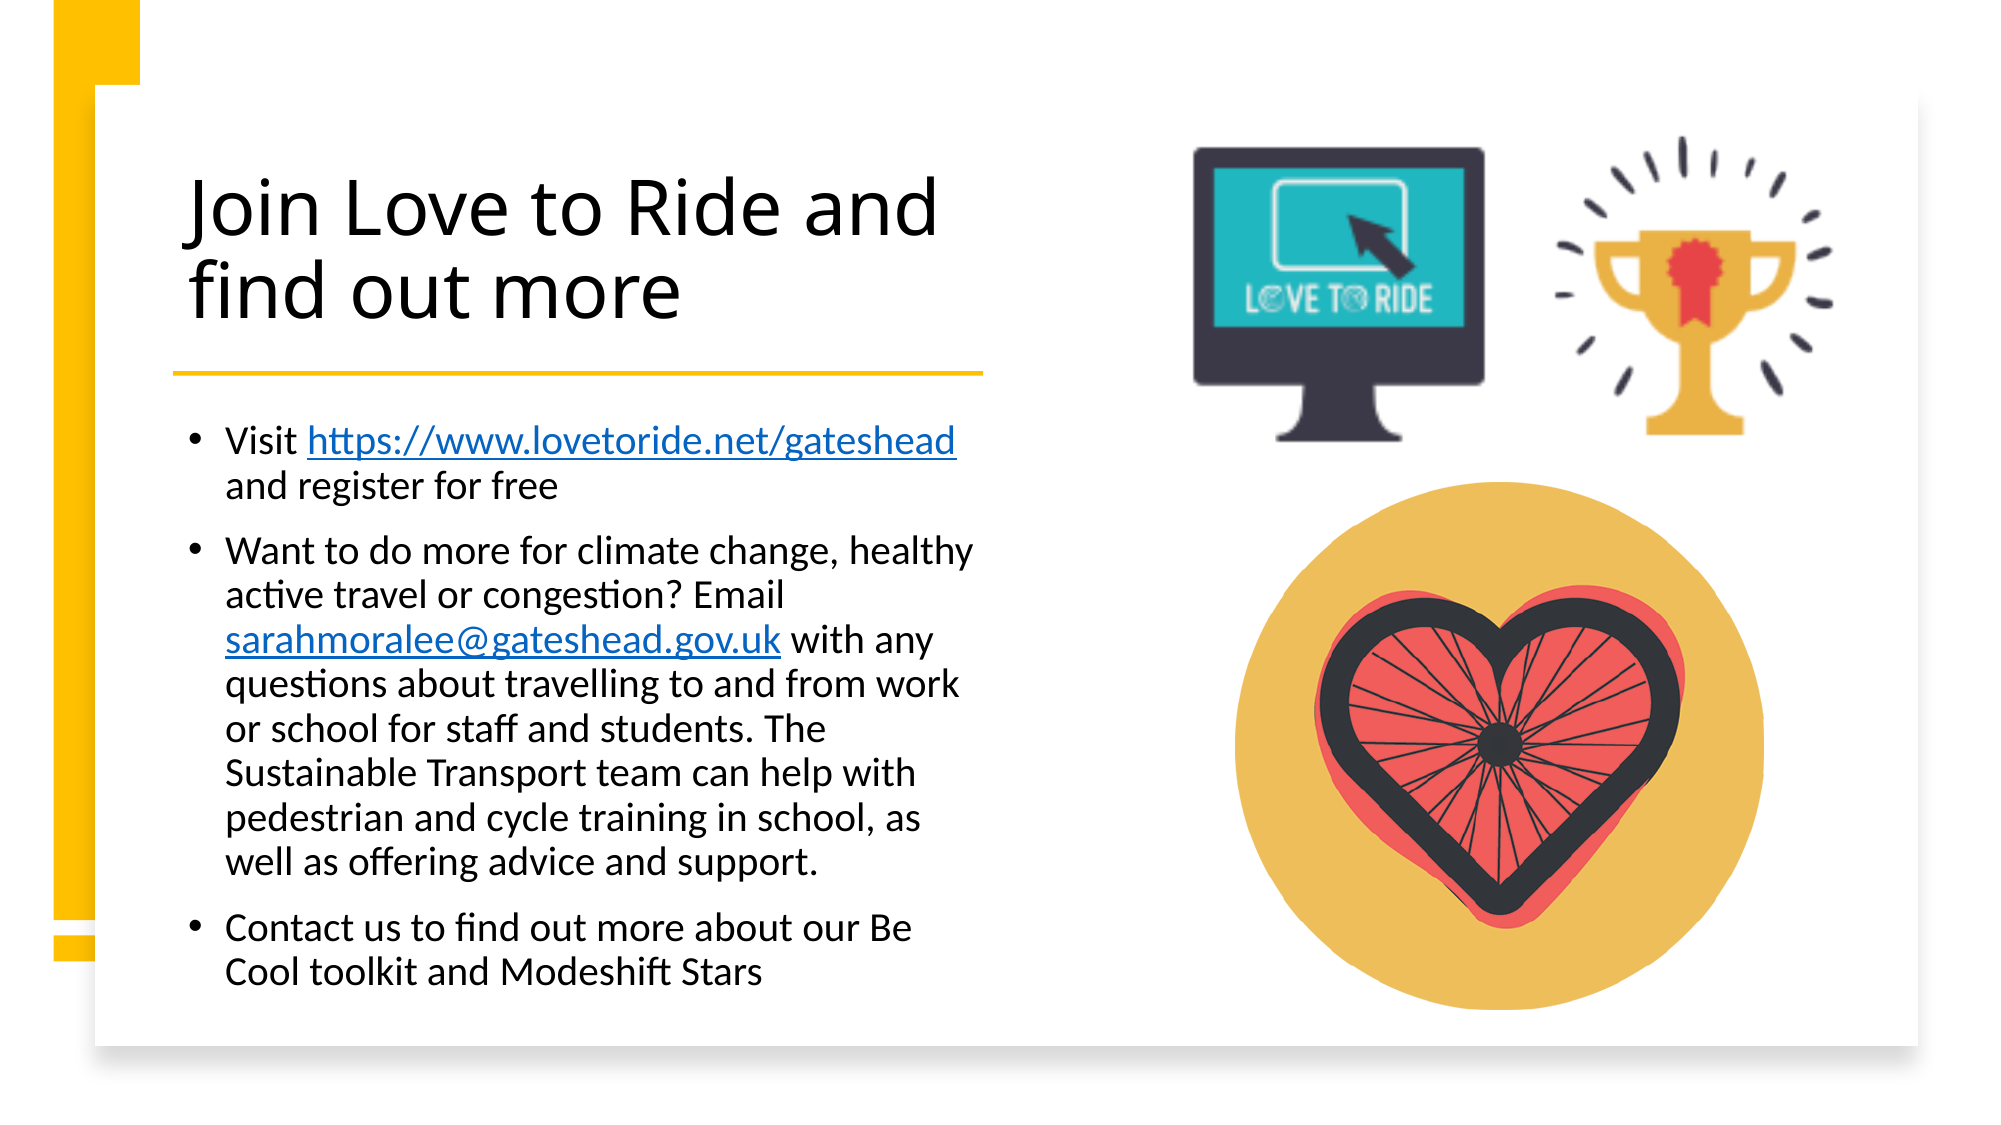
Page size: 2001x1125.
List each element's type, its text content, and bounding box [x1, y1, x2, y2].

text_box [172, 370, 984, 377]
picture [1180, 131, 1500, 461]
text_box [94, 84, 1919, 1047]
list Visit https://www.lovetoride.net/gateshead and register for free Want to do more for climate change, healthy active travel or congestion? Email sarahmoralee@gateshead.gov.uk with any questions about travelling to and from work or school for staff and students. The Sustainable Transport team can help with pedestrian and cycle training in school, as well as offering advice and support. Contact us to find out more about our Be Cool toolkit and Modeshift Stars [173, 411, 1000, 1008]
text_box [0, 437, 578, 524]
picture [1541, 131, 1852, 461]
text_box [0, 0, 2000, 1125]
title Join Love to Ride and find out more [173, 151, 1001, 344]
picture [1235, 482, 1764, 1010]
